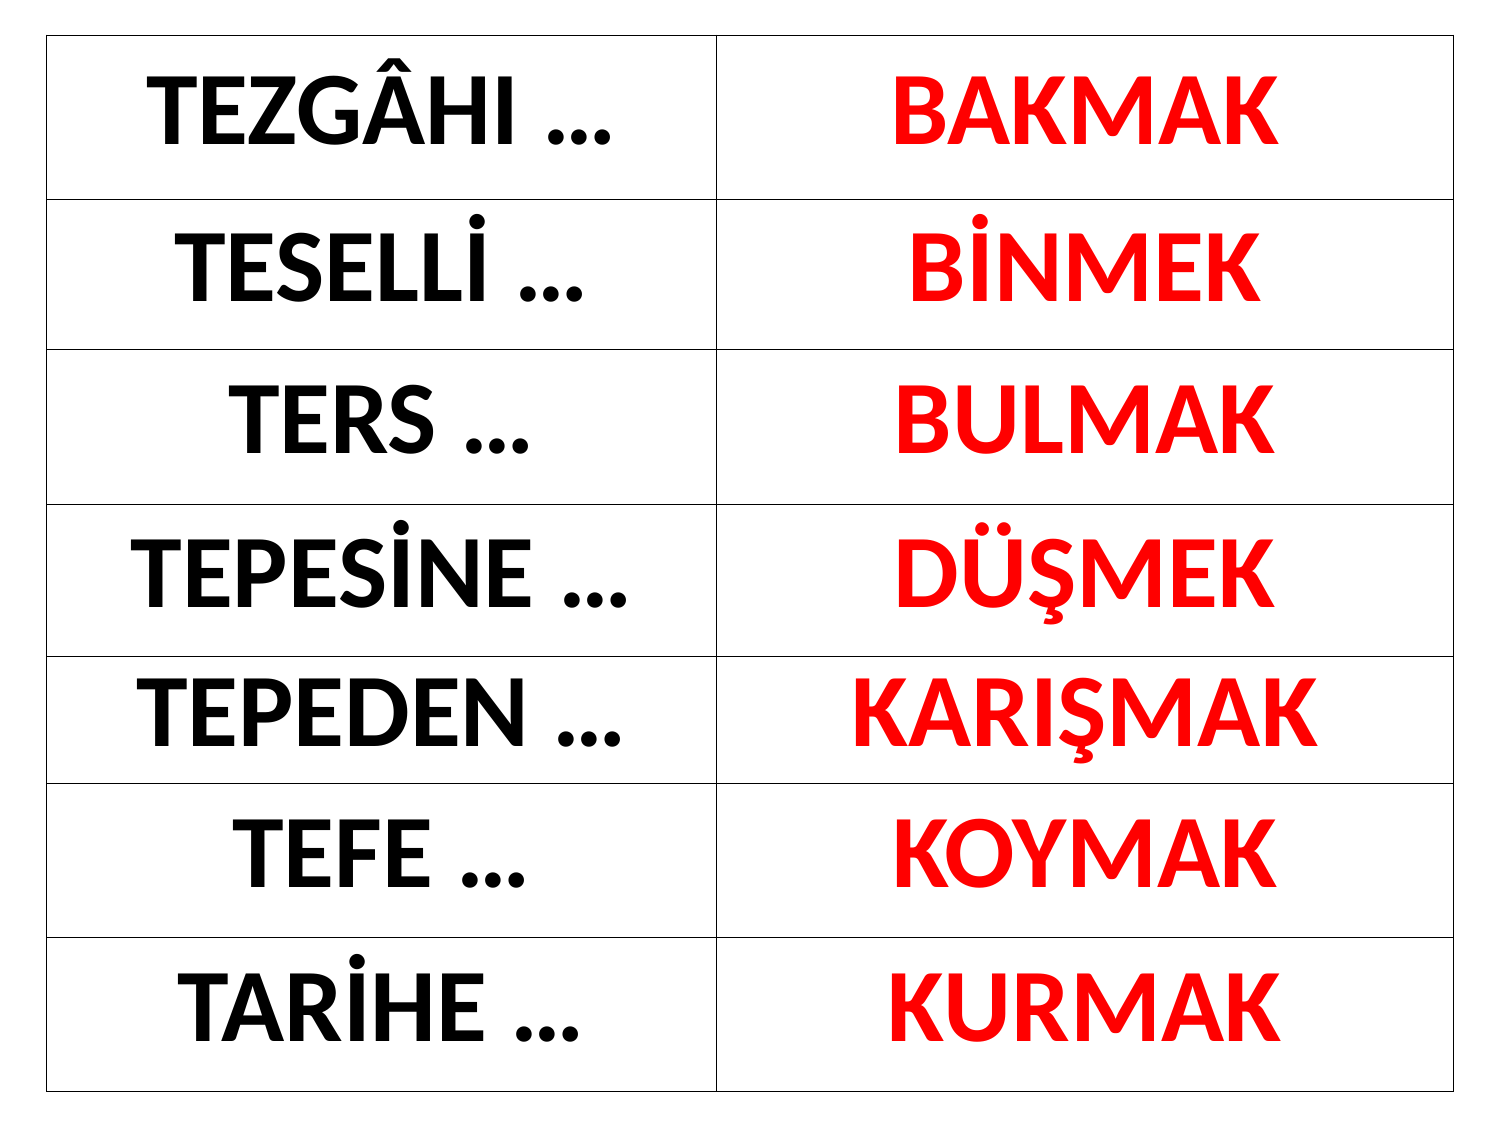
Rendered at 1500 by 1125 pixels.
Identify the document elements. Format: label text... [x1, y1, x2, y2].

table_cell DÜŞMEK [717, 505, 1453, 656]
table_cell TESELLİ … [47, 200, 716, 349]
table_cell TARİHE … [47, 938, 716, 1091]
table_cell TERS … [47, 350, 716, 504]
table_cell BULMAK [717, 350, 1453, 504]
table_cell KARIŞMAK [717, 657, 1453, 783]
table_header TEZGÂHI … [47, 36, 716, 199]
table_header BAKMAK [717, 36, 1453, 199]
table_cell KOYMAK [717, 784, 1453, 937]
table_cell KURMAK [717, 938, 1453, 1091]
table_cell TEPESİNE … [47, 505, 716, 656]
table_cell BİNMEK [717, 200, 1453, 349]
table_cell TEPEDEN … [47, 657, 716, 783]
table_cell TEFE … [47, 784, 716, 937]
